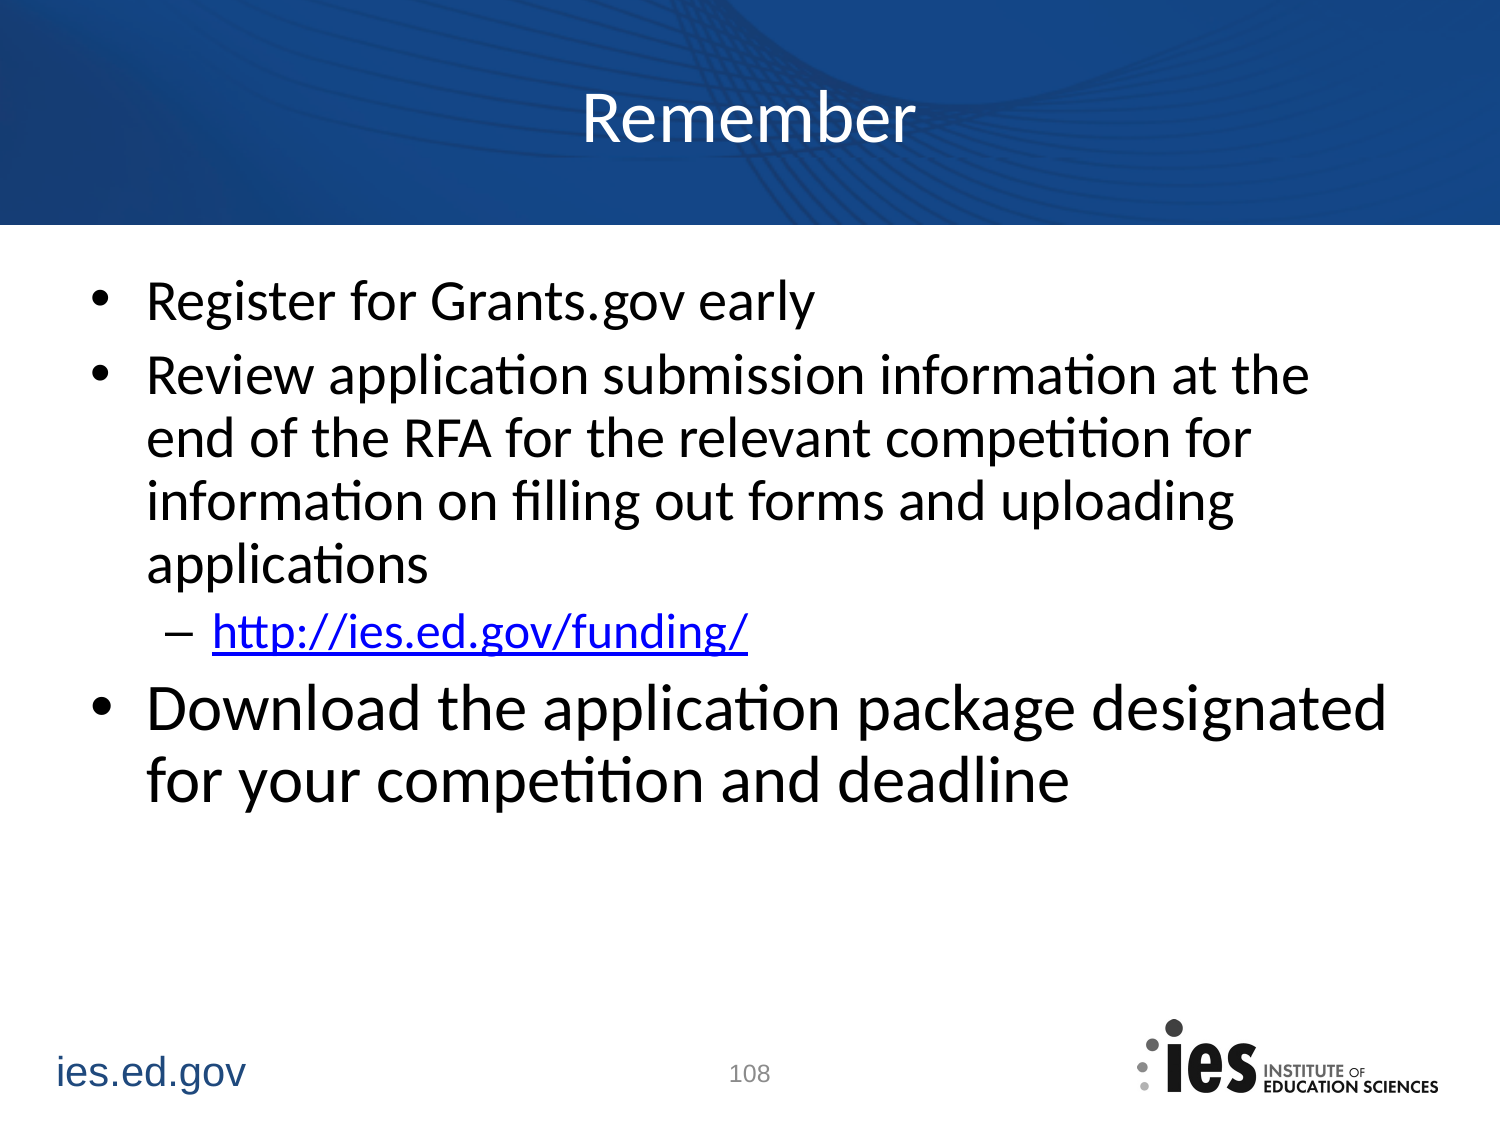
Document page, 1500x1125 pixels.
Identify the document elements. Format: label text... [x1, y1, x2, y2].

slide_number 108 [575, 1042, 925, 1103]
list Register for Grants.gov early Review application submission information at the end of the RFA for the relevant competition for information on filling out forms and uploading applications http://ies.ed.gov/funding/ Download the application package designated for your competition and deadline [75, 262, 1425, 1005]
picture [1137, 1019, 1438, 1093]
title Remember [0, 0, 1500, 225]
